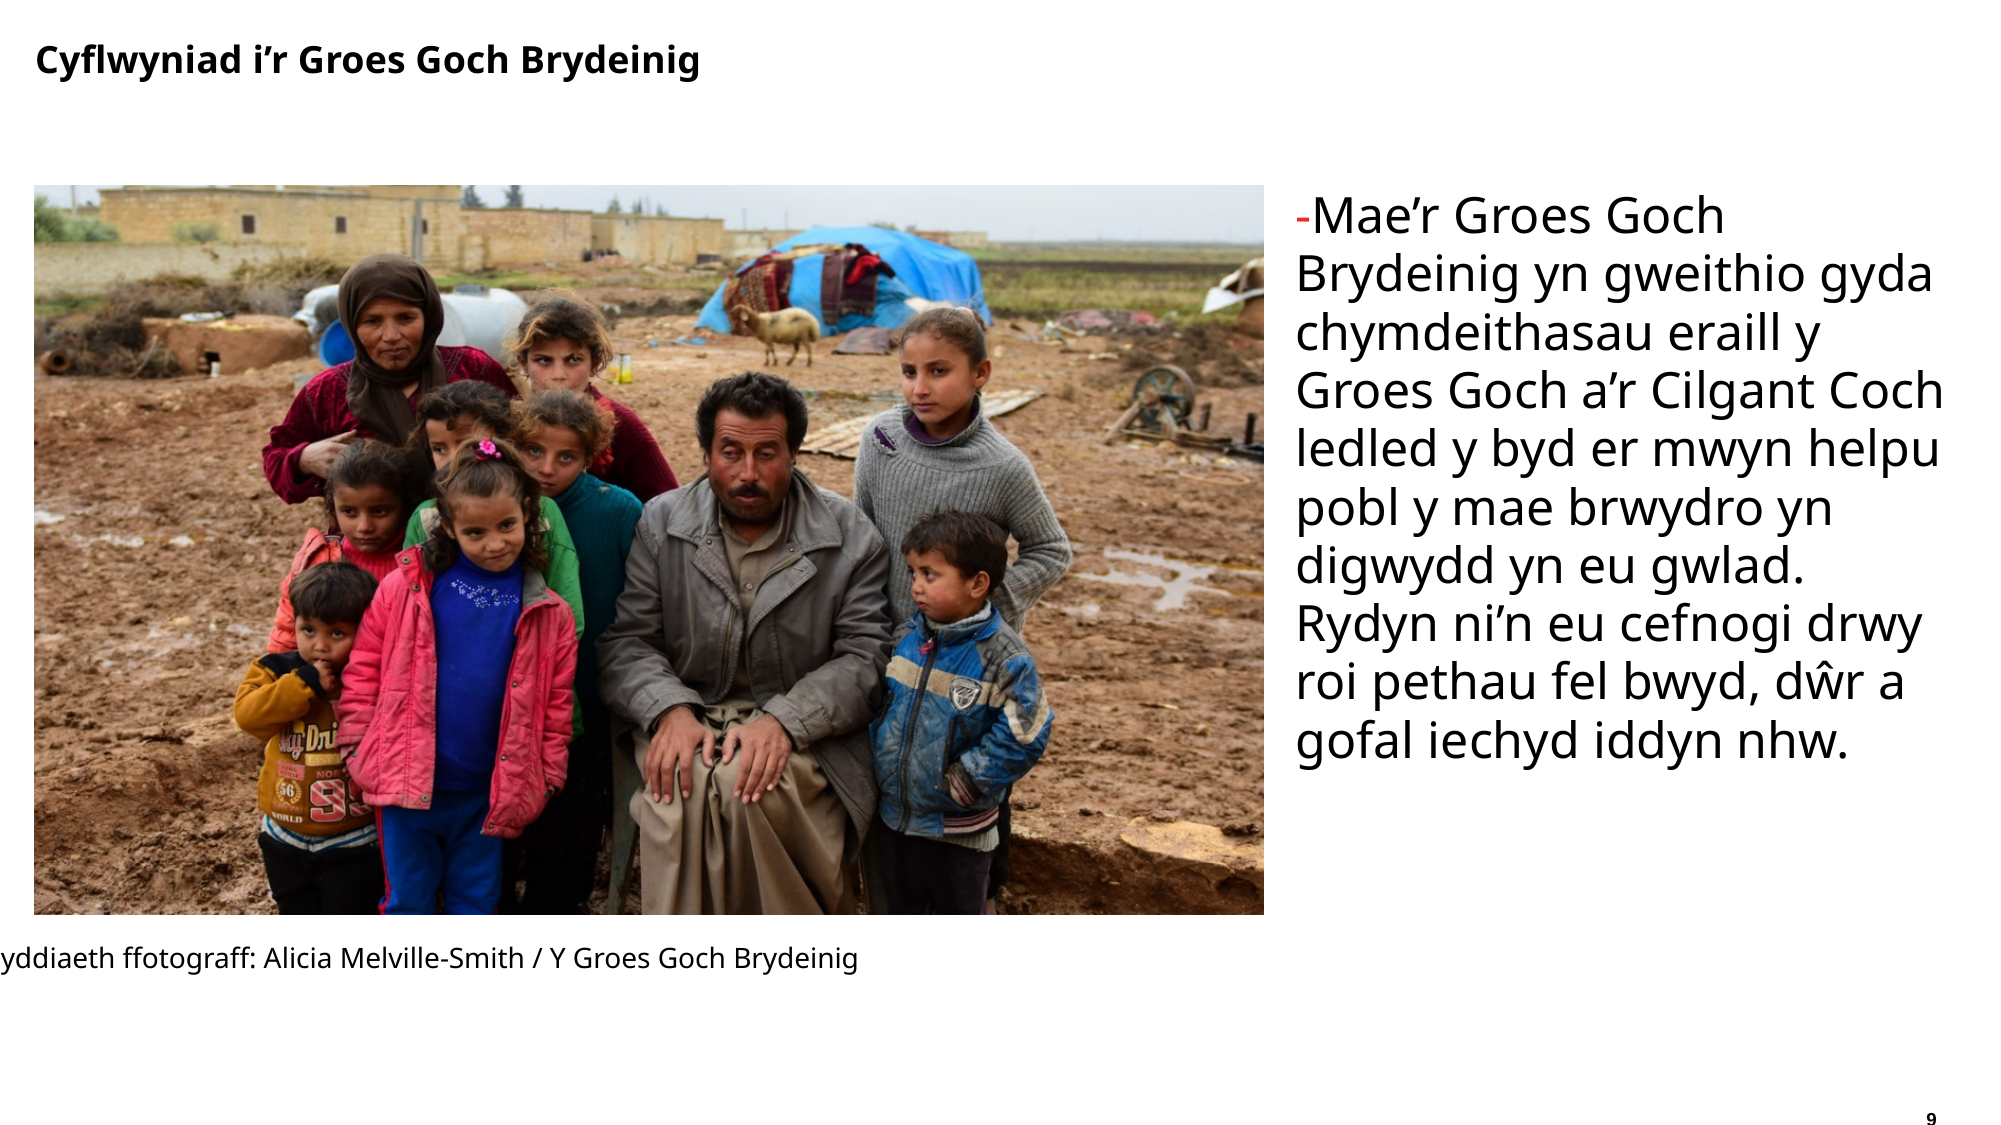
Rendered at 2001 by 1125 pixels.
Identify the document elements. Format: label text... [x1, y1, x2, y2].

text_box Cydnabyddiaeth ffotograff: Alicia Melville-Smith / Y Groes Goch Brydeinig [0, 933, 875, 982]
title Cyflwyniad i’r Groes Goch Brydeinig [35, 36, 738, 121]
list -Mae’r Groes Goch Brydeinig yn gweithio gyda chymdeithasau eraill y Groes Goch a’r Cilgant Coch ledled y byd er mwyn helpu pobl y mae brwydro yn digwydd yn eu gwlad. Rydyn ni’n eu cefnogi drwy roi pethau fel bwyd, dŵr a gofal iechyd iddyn nhw. [1295, 184, 1960, 885]
slide_number 9 [1847, 1107, 1937, 1125]
picture [33, 185, 1264, 915]
